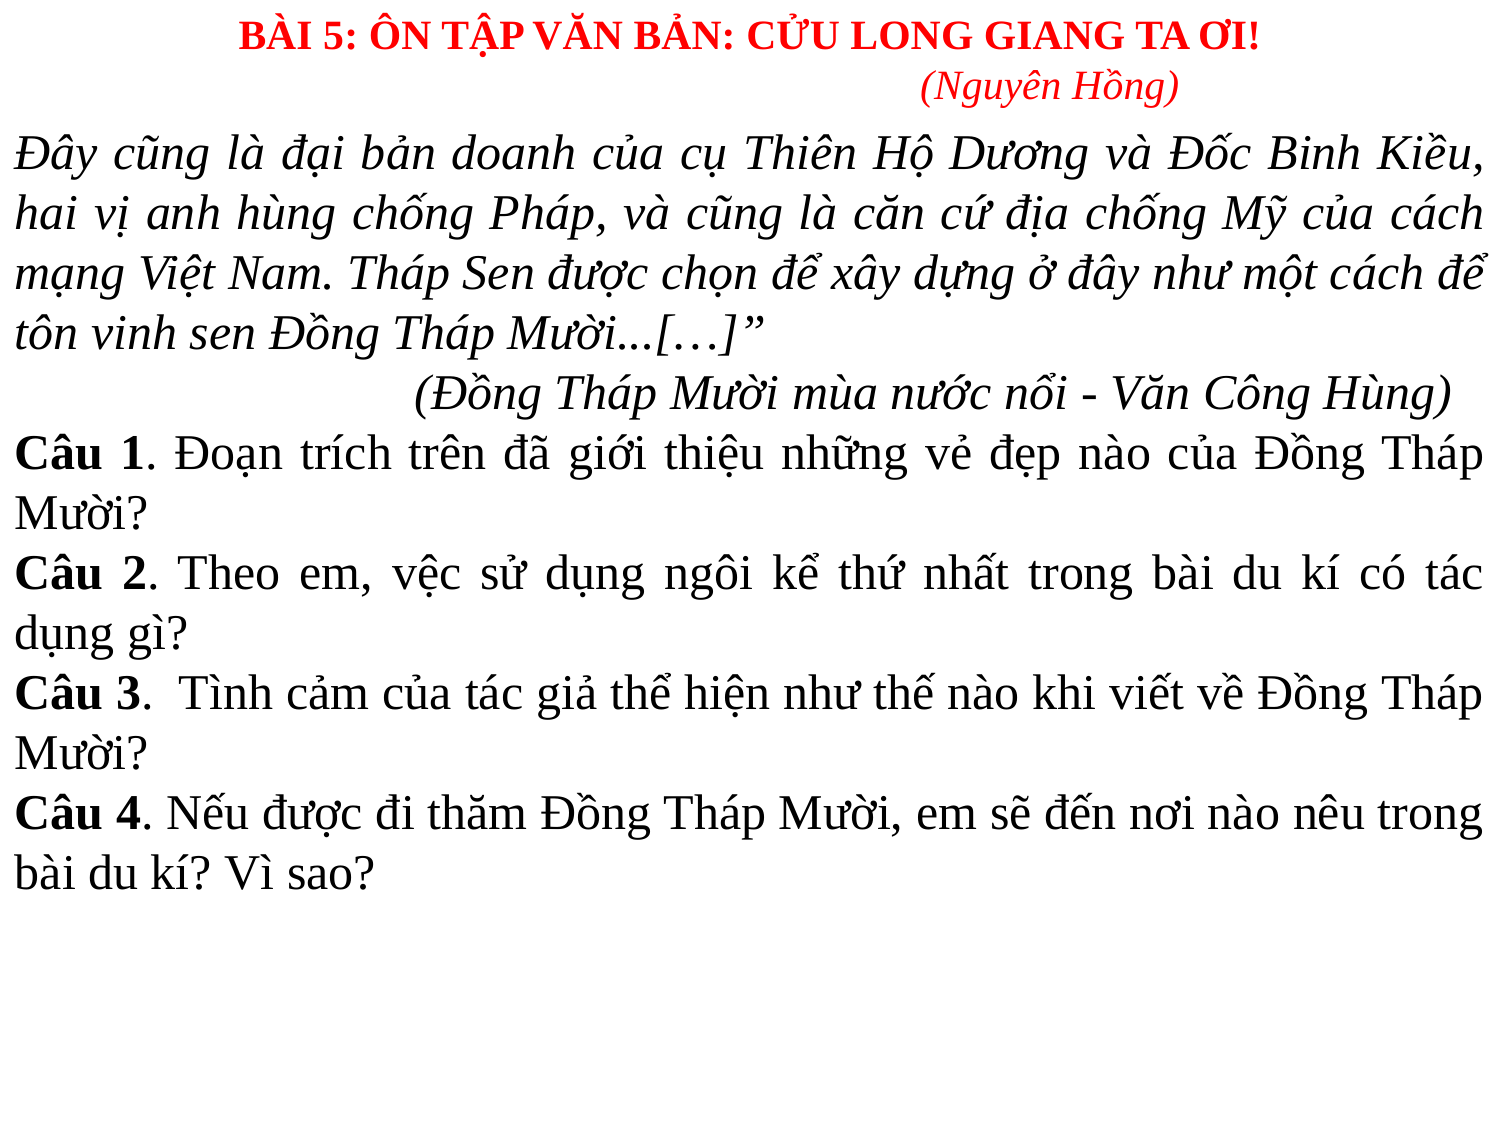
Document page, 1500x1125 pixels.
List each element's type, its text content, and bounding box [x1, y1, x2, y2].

text_box Đây cũng là đại bản doanh của cụ Thiên Hộ Dương và Đốc Binh Kiều, hai vị anh hùng chống Pháp, và cũng là căn cứ địa chống Mỹ của cách mạng Việt Nam. Tháp Sen được chọn để xây dựng ở đây như một cách để tôn vinh sen Đồng Tháp Mười...[…]” (Đồng Tháp Mười mùa nước nổi - Văn Công Hùng) Câu 1. Đoạn trích trên đã giới thiệu những vẻ đẹp nào của Đồng Tháp Mười? Câu 2. Theo em, vệc sử dụng ngôi kể thứ nhất trong bài du kí có tác dụng gì? Câu 3. Tình cảm của tác giả thể hiện như thế nào khi viết về Đồng Tháp Mười? Câu 4. Nếu được đi thăm Đồng Tháp Mười, em sẽ đến nơi nào nêu trong bài du kí? Vì sao? [0, 112, 1500, 908]
text_box BÀI 5: ÔN TẬP VĂN BẢN: CỬU LONG GIANG TA ƠI! (Nguyên Hồng) [0, 0, 1500, 112]
